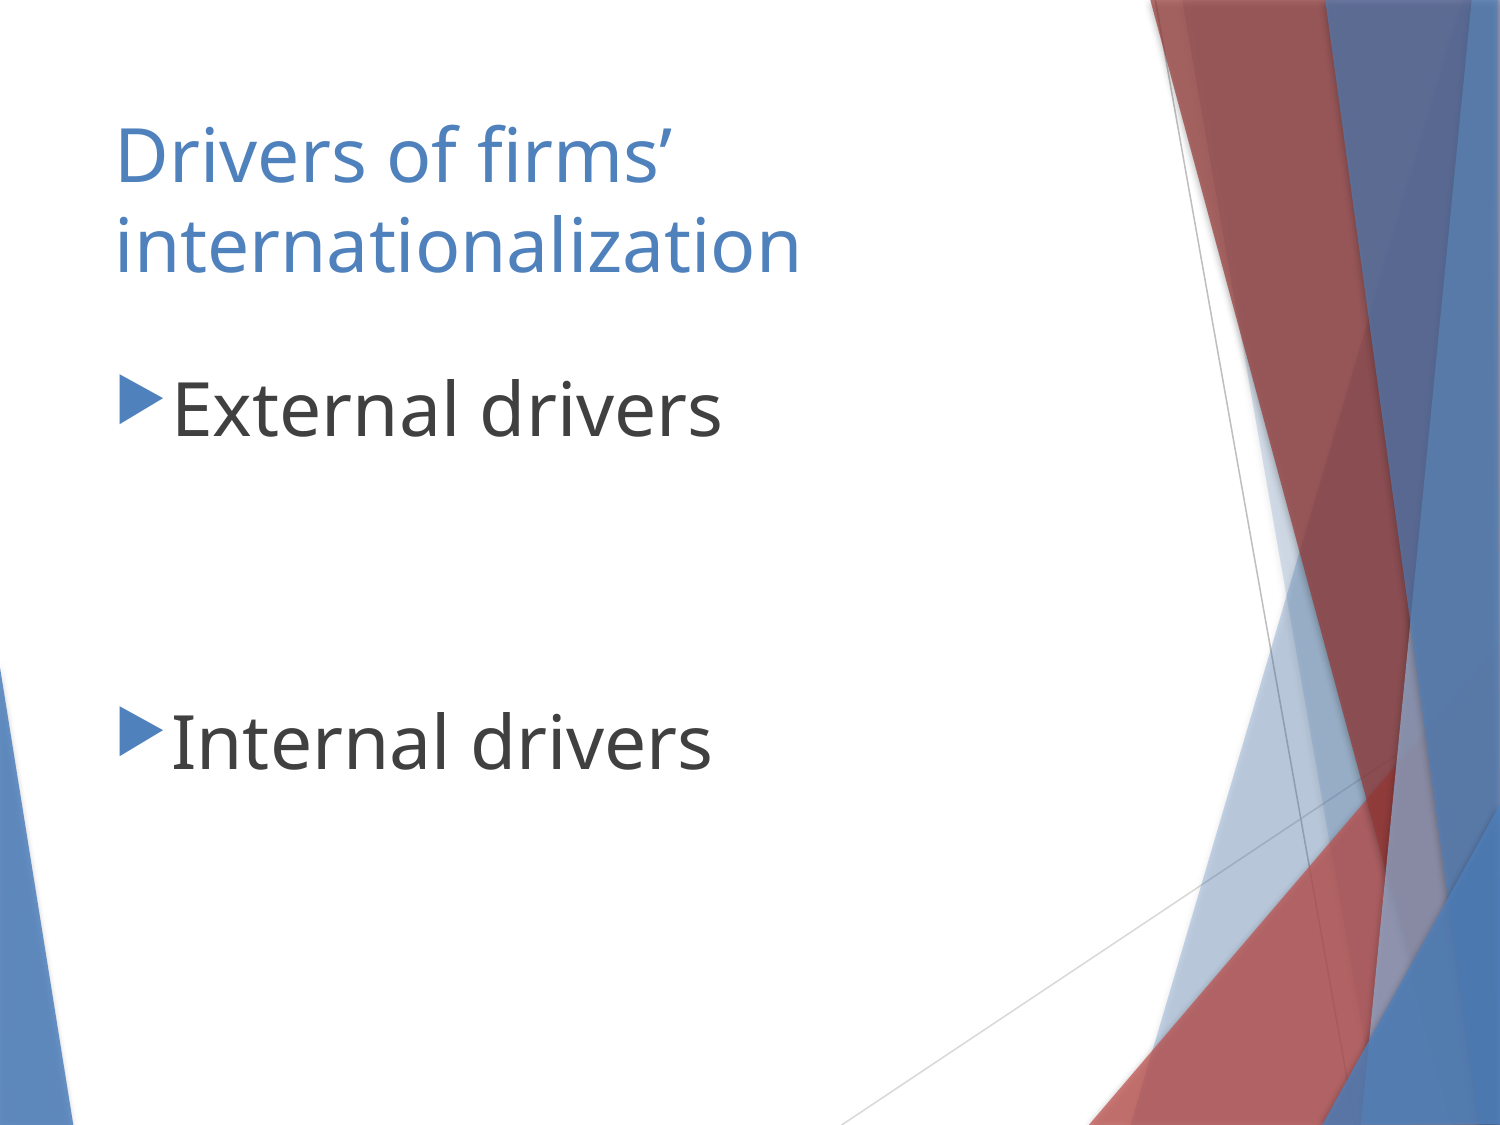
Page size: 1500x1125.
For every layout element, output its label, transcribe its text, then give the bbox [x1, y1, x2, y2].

list External drivers Internal drivers [99, 354, 1142, 992]
title Drivers of firms’ internationalization [99, 99, 1142, 317]
